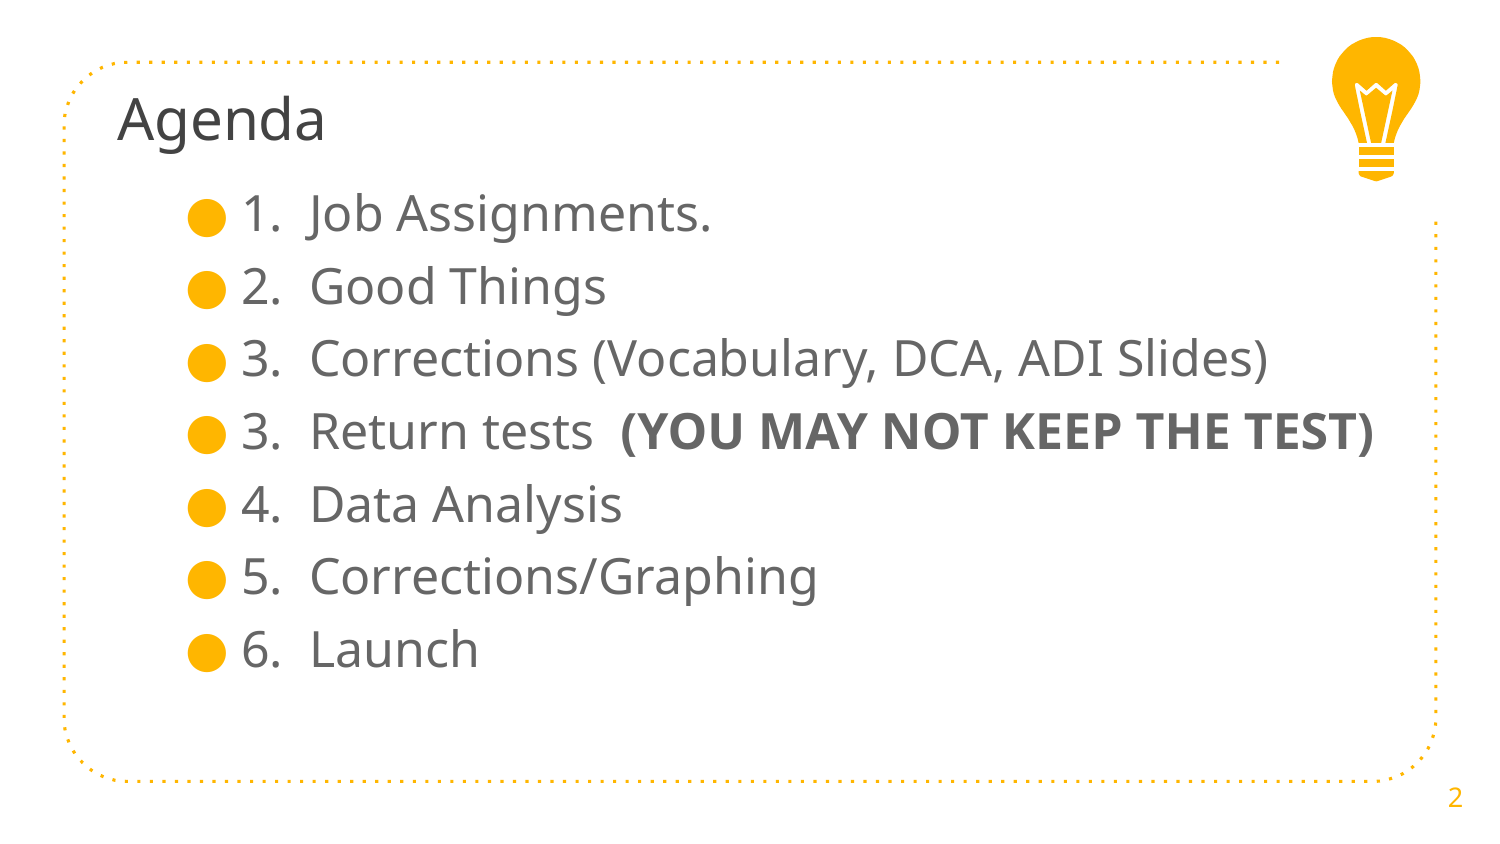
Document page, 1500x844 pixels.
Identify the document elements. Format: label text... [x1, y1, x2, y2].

title Agenda [102, 66, 386, 147]
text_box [1331, 36, 1421, 182]
slide_number 2 [1411, 753, 1500, 844]
list 1. Job Assignments. 2. Good Things 3. Corrections (Vocabulary, DCA, ADI Slides) 3. Return tests (YOU MAY NOT KEEP THE TEST) 4. Data Analysis 5. Corrections/Graphing 6. Launch [151, 166, 1394, 698]
